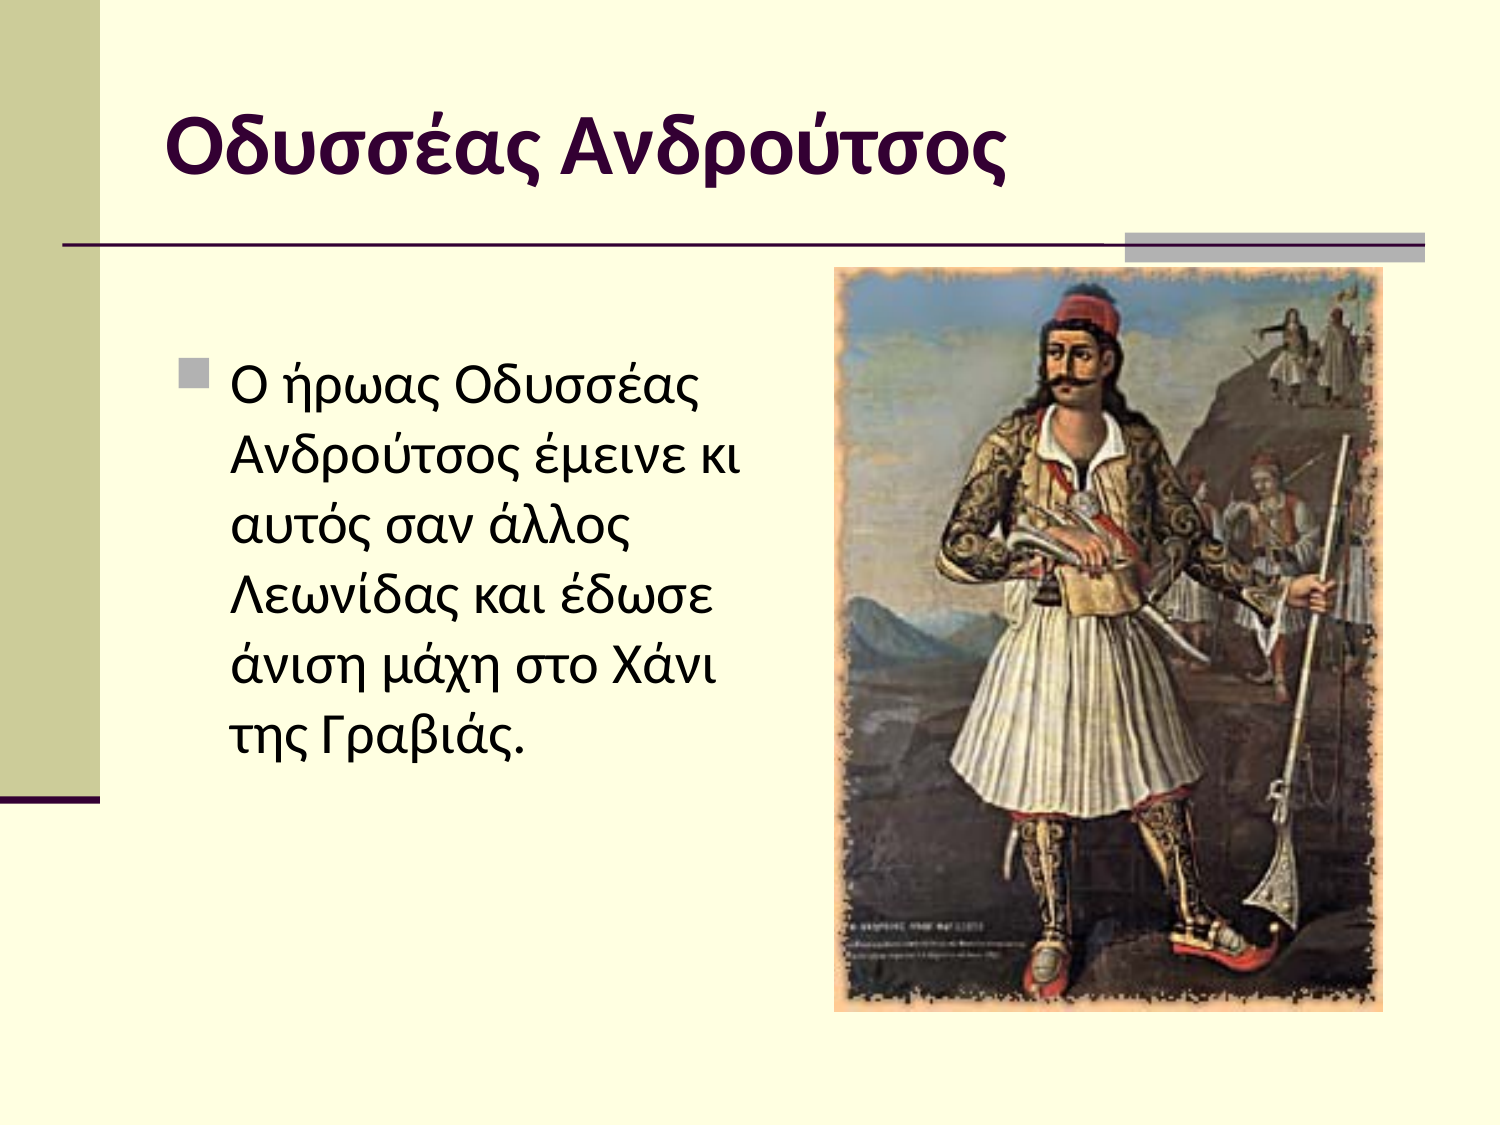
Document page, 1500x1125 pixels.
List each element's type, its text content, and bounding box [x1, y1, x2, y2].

list Ο ήρωας Οδυσσέας Ανδρούτσος έμεινε κι αυτός σαν άλλος Λεωνίδας και έδωσε άνιση μάχη στο Χάνι της Γραβιάς. [159, 338, 785, 882]
title Οδυσσέας Ανδρούτσος [150, 45, 1425, 234]
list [834, 266, 1383, 1012]
